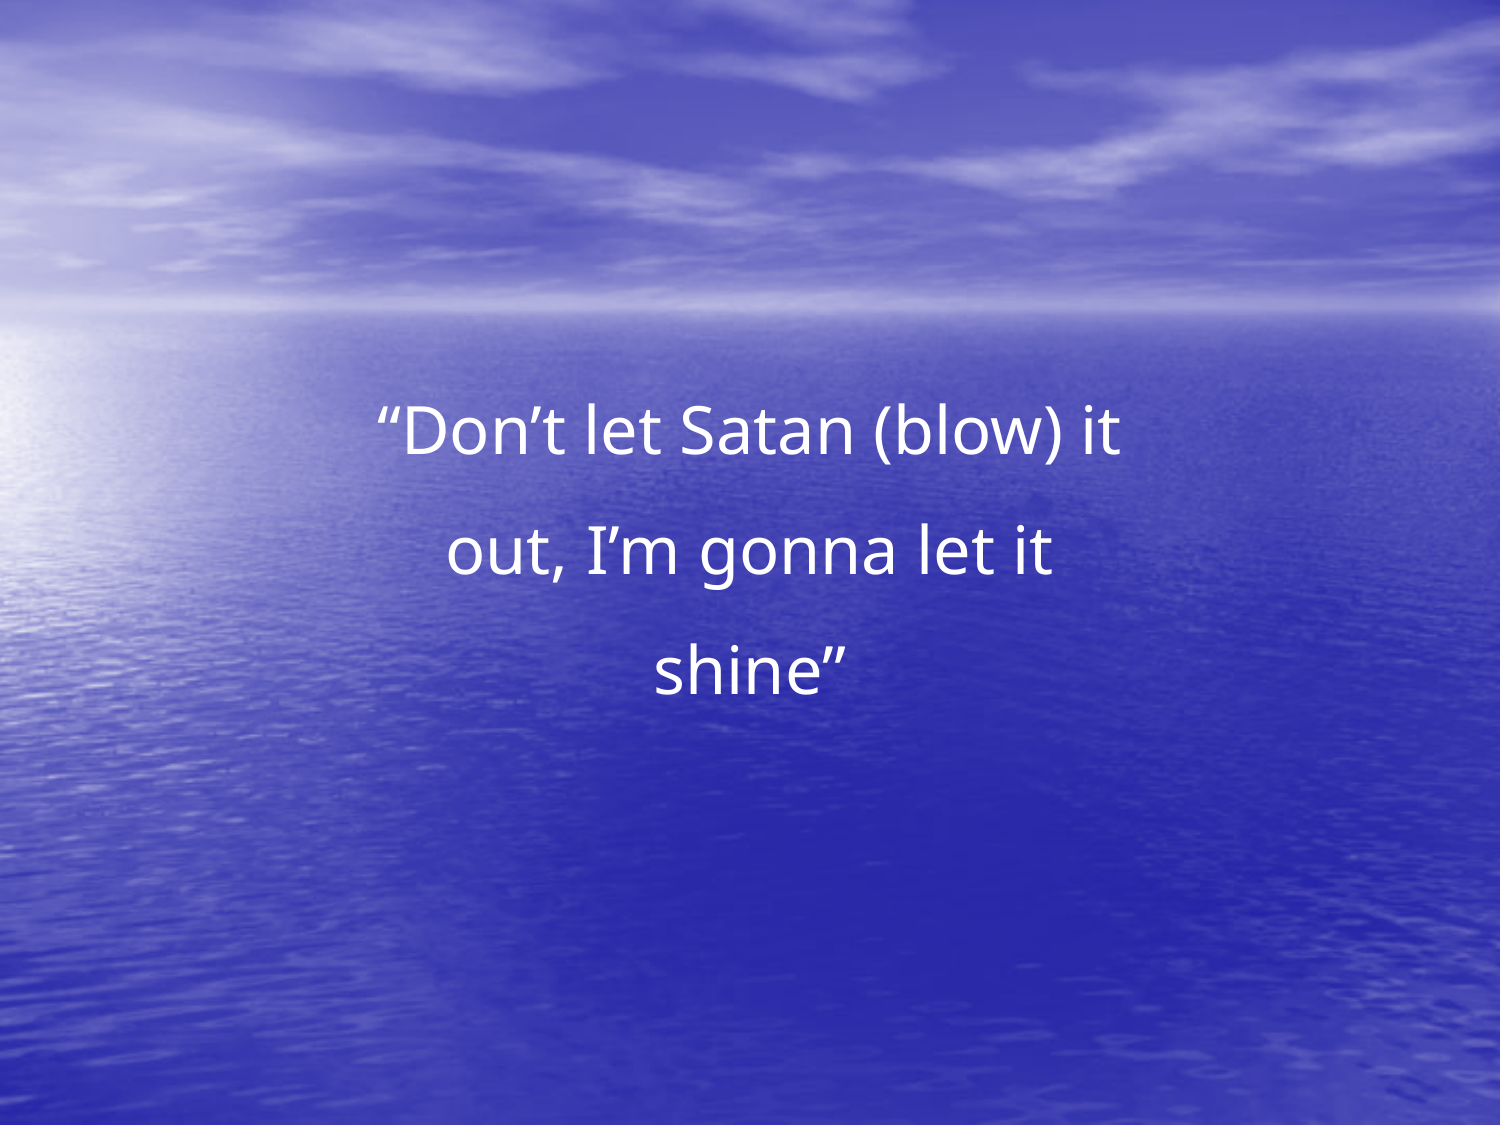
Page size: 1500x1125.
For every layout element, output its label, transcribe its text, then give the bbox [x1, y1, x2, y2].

text_box “Don’t let Satan (blow) it out, I’m gonna let it shine” [337, 340, 1163, 715]
